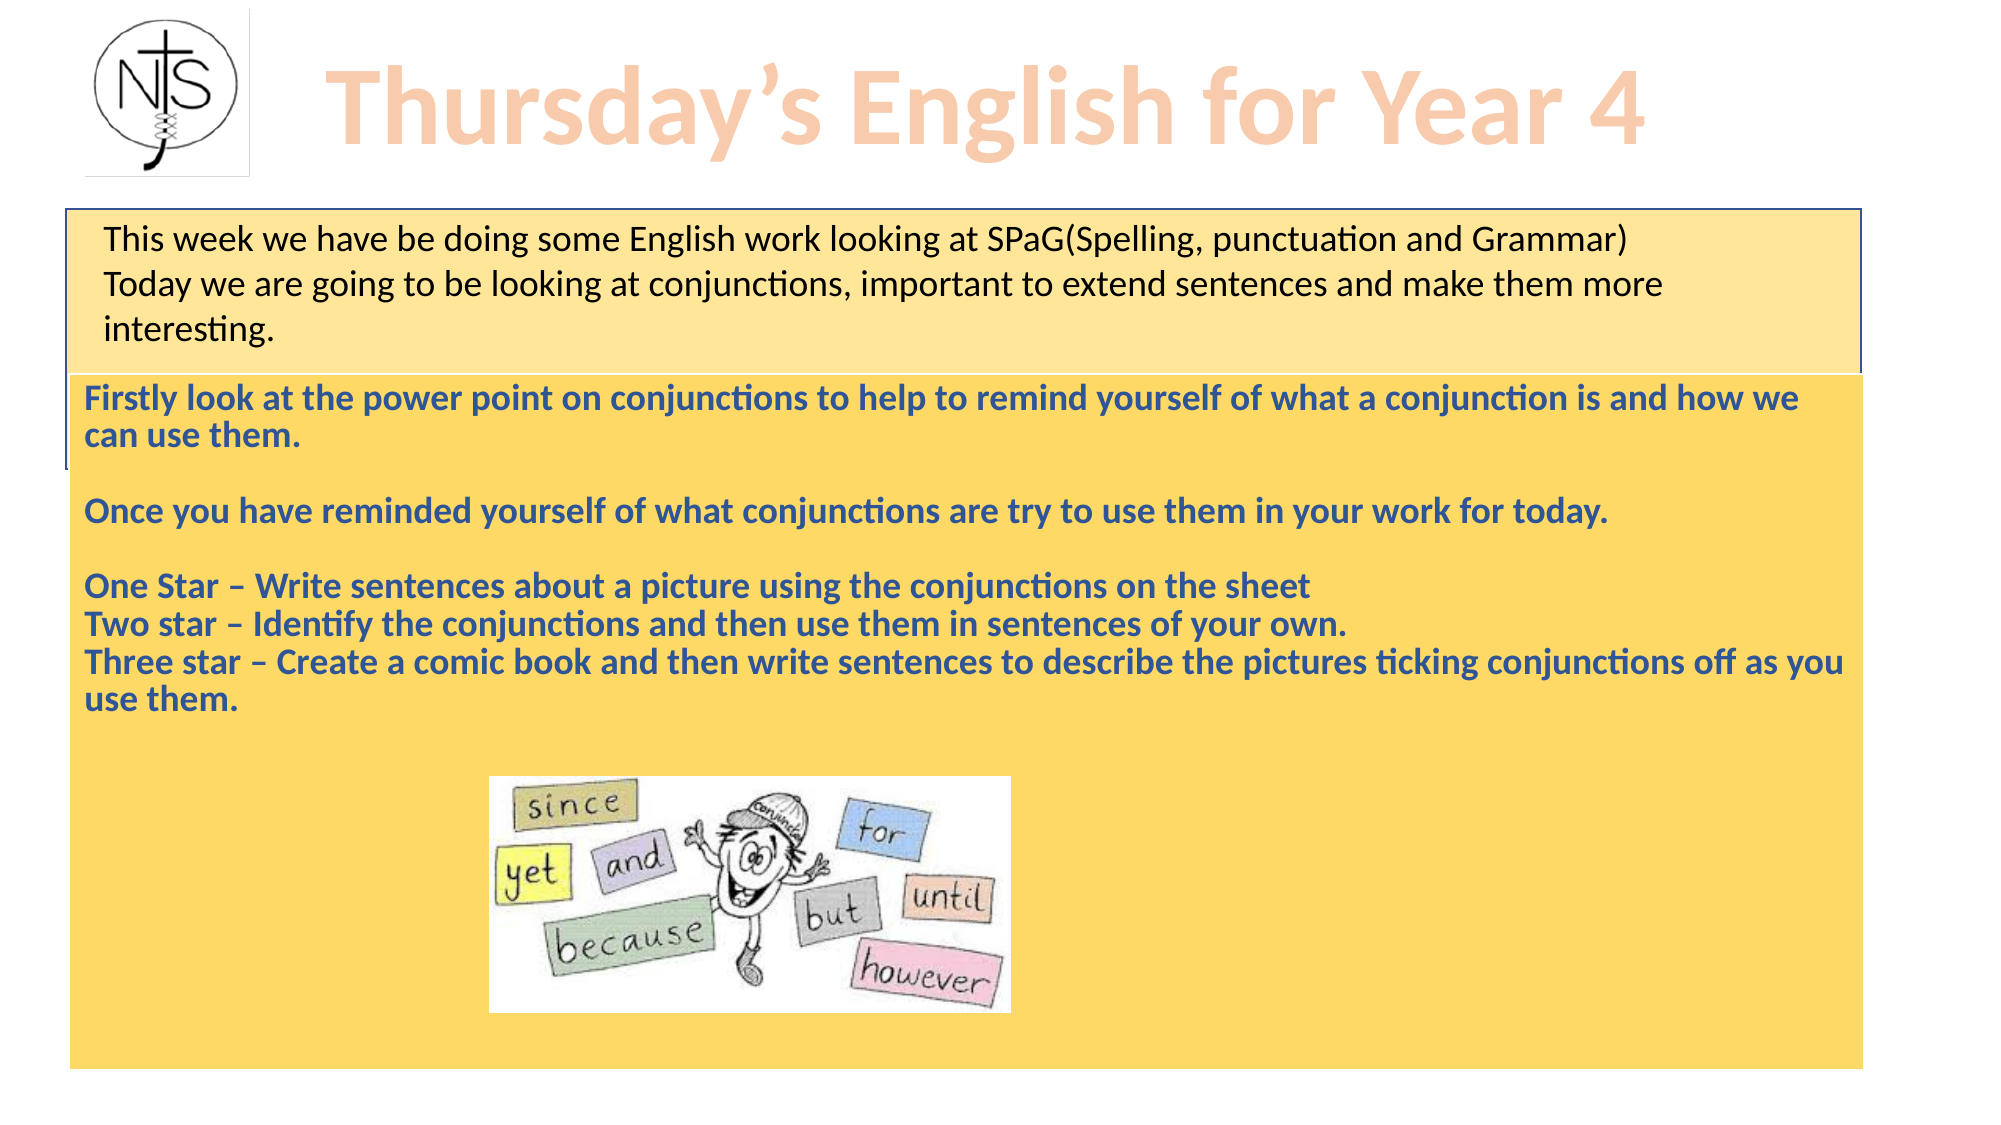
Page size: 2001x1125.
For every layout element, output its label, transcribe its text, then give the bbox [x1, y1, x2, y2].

table_header Firstly look at the power point on conjunctions to help to remind yourself of what a conjunction is and how we can use them. Once you have reminded yourself of what conjunctions are try to use them in your work for today. One Star – Write sentences about a picture using the conjunctions on the sheet Two star – Identify the conjunctions and then use them in sentences of your own. Three star – Create a comic book and then write sentences to describe the pictures ticking conjunctions off as you use them. [70, 375, 1863, 1069]
picture [489, 776, 1011, 1013]
text_box [65, 208, 1862, 470]
text_box Thursday’s English for Year 4 [310, 24, 1664, 161]
text_box This week we have be doing some English work looking at SPaG(Spelling, punctuation and Grammar) Today we are going to be looking at conjunctions, important to extend sentences and make them more interesting. [88, 161, 1854, 357]
picture [85, 9, 250, 177]
